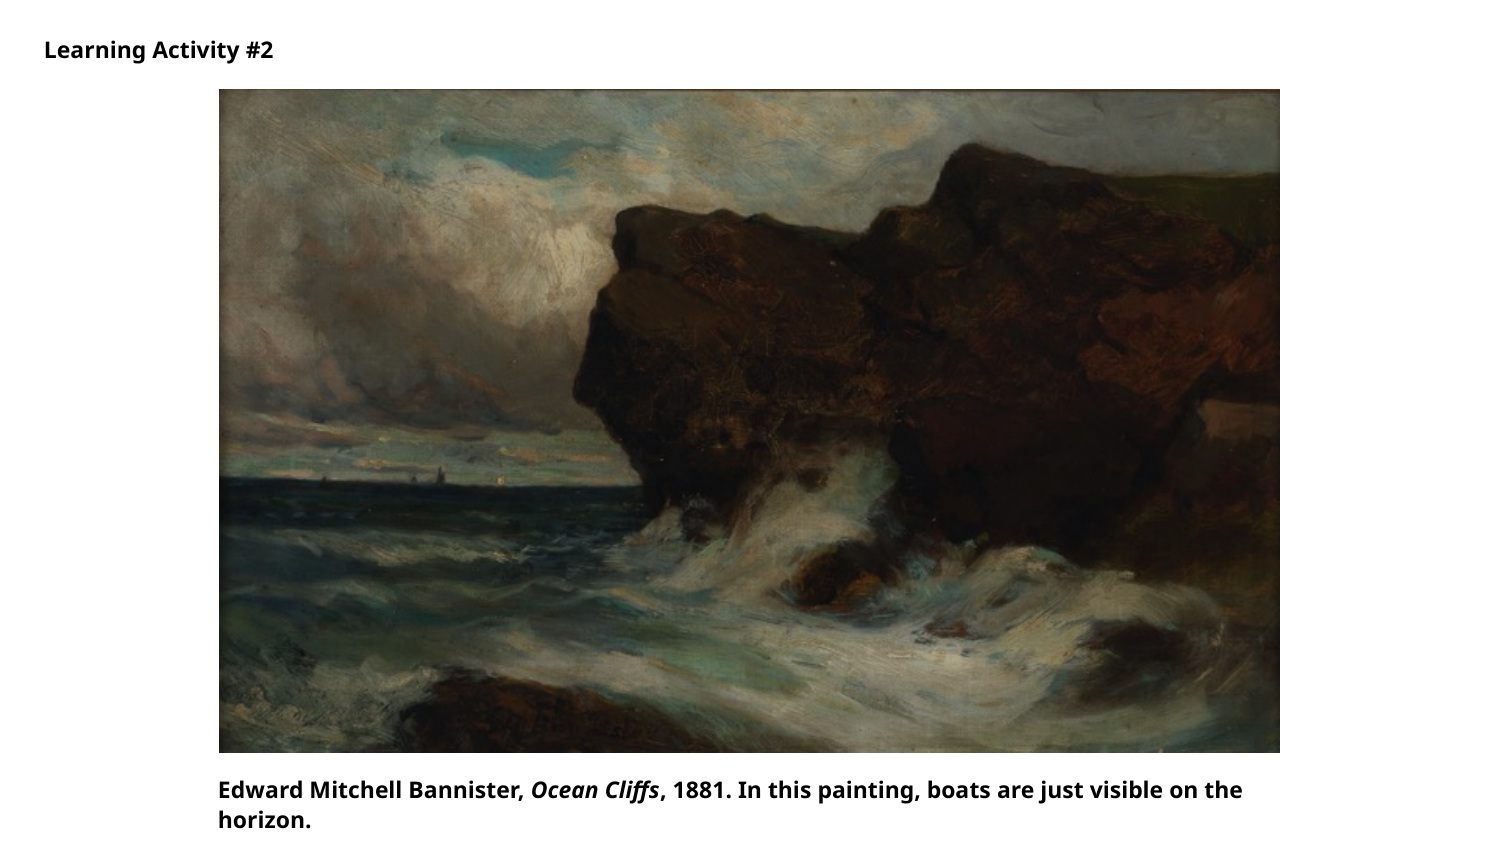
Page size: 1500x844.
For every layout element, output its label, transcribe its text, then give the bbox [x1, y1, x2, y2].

text_box Learning Activity #2 [28, 16, 329, 78]
text_box Edward Mitchell Bannister, Ocean Cliffs, 1881. In this painting, boats are just visible on the horizon. [202, 757, 1341, 844]
picture [218, 89, 1280, 754]
